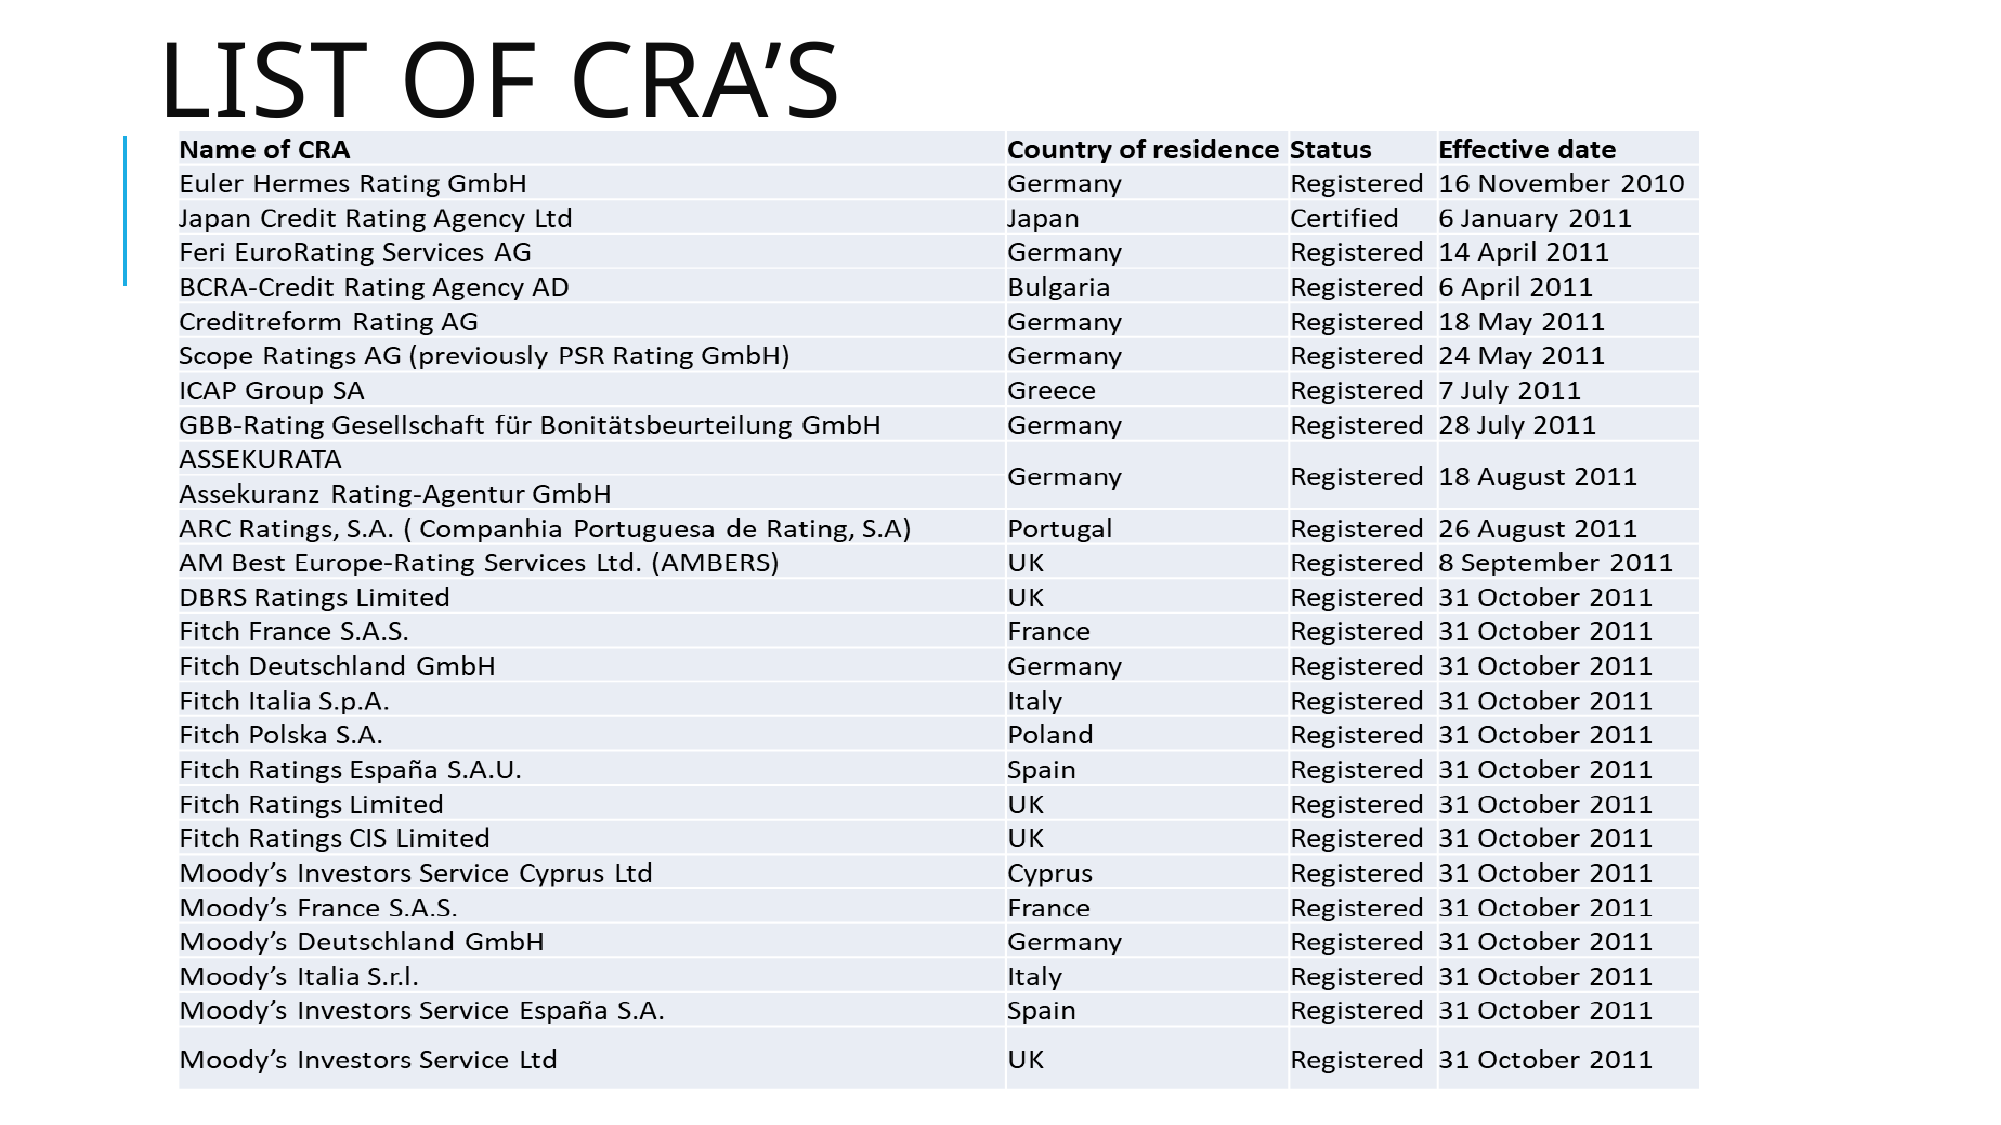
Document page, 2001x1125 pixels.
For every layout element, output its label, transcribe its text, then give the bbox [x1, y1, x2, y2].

title List of CRA’s [142, 26, 1738, 150]
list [177, 120, 1704, 1092]
